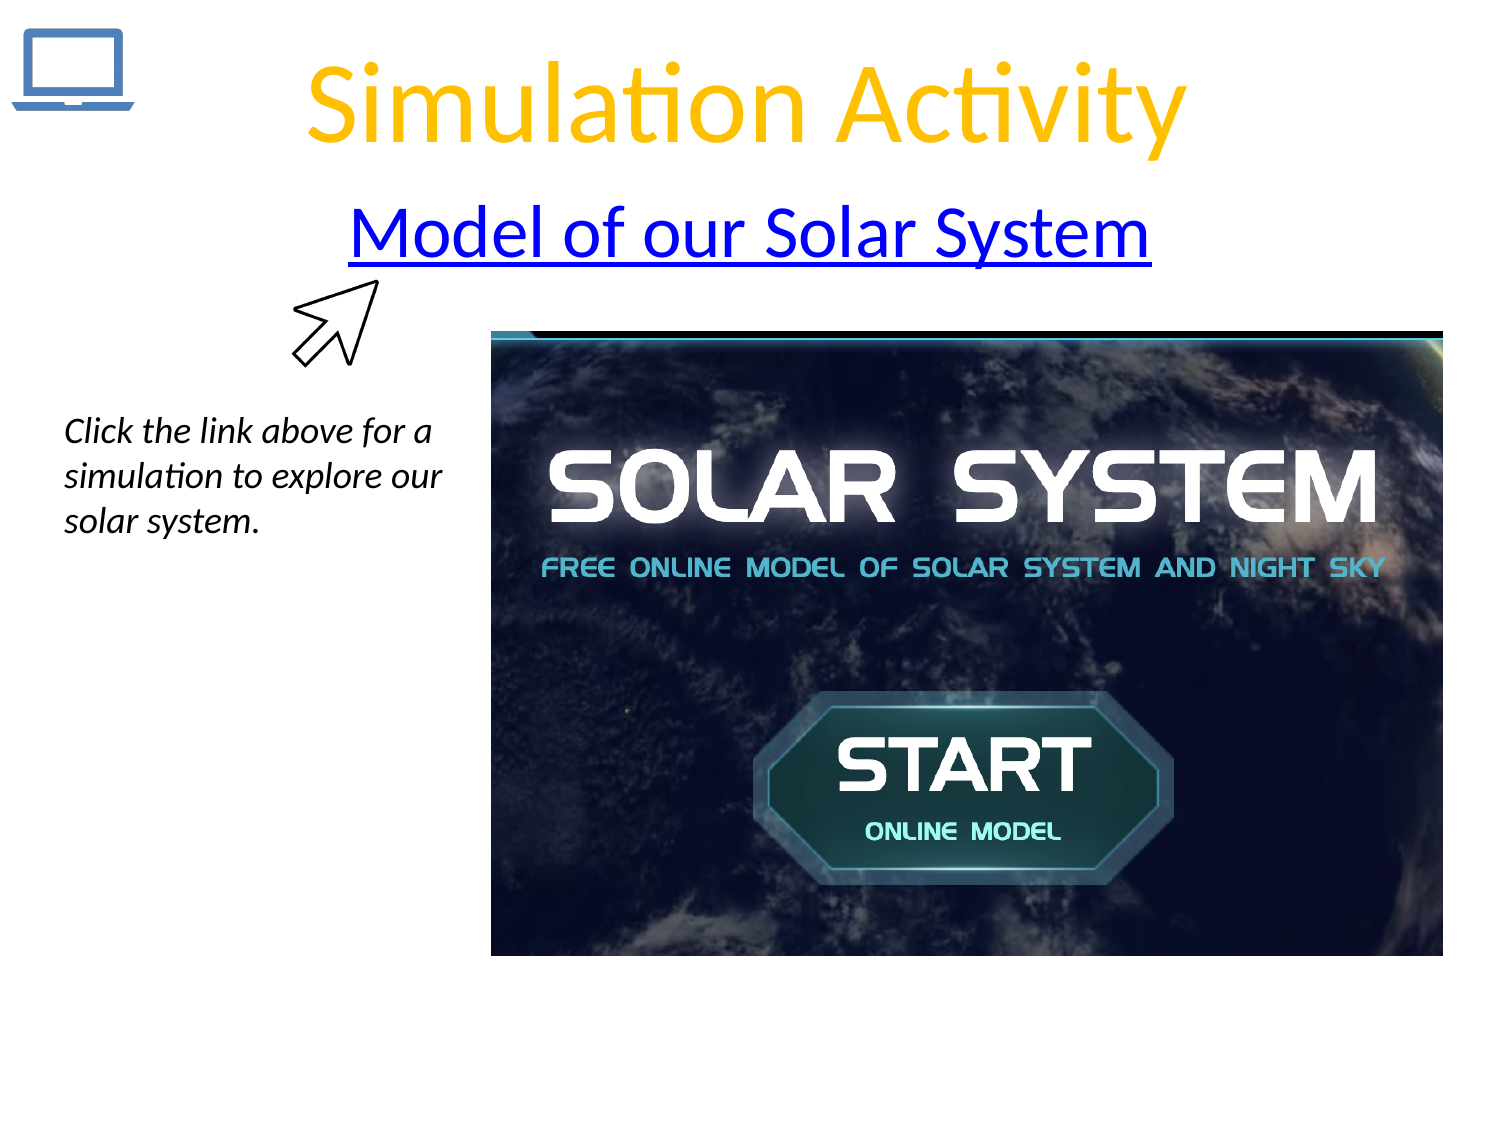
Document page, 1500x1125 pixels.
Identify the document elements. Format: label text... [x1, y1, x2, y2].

text_box Click the link above for a simulation to explore our solar system. [49, 398, 468, 549]
text_box [3, 0, 143, 140]
text_box Simulation Activity [290, 18, 1210, 174]
picture [259, 248, 411, 400]
picture [491, 330, 1443, 956]
text_box Model of our Solar System [331, 174, 1169, 280]
